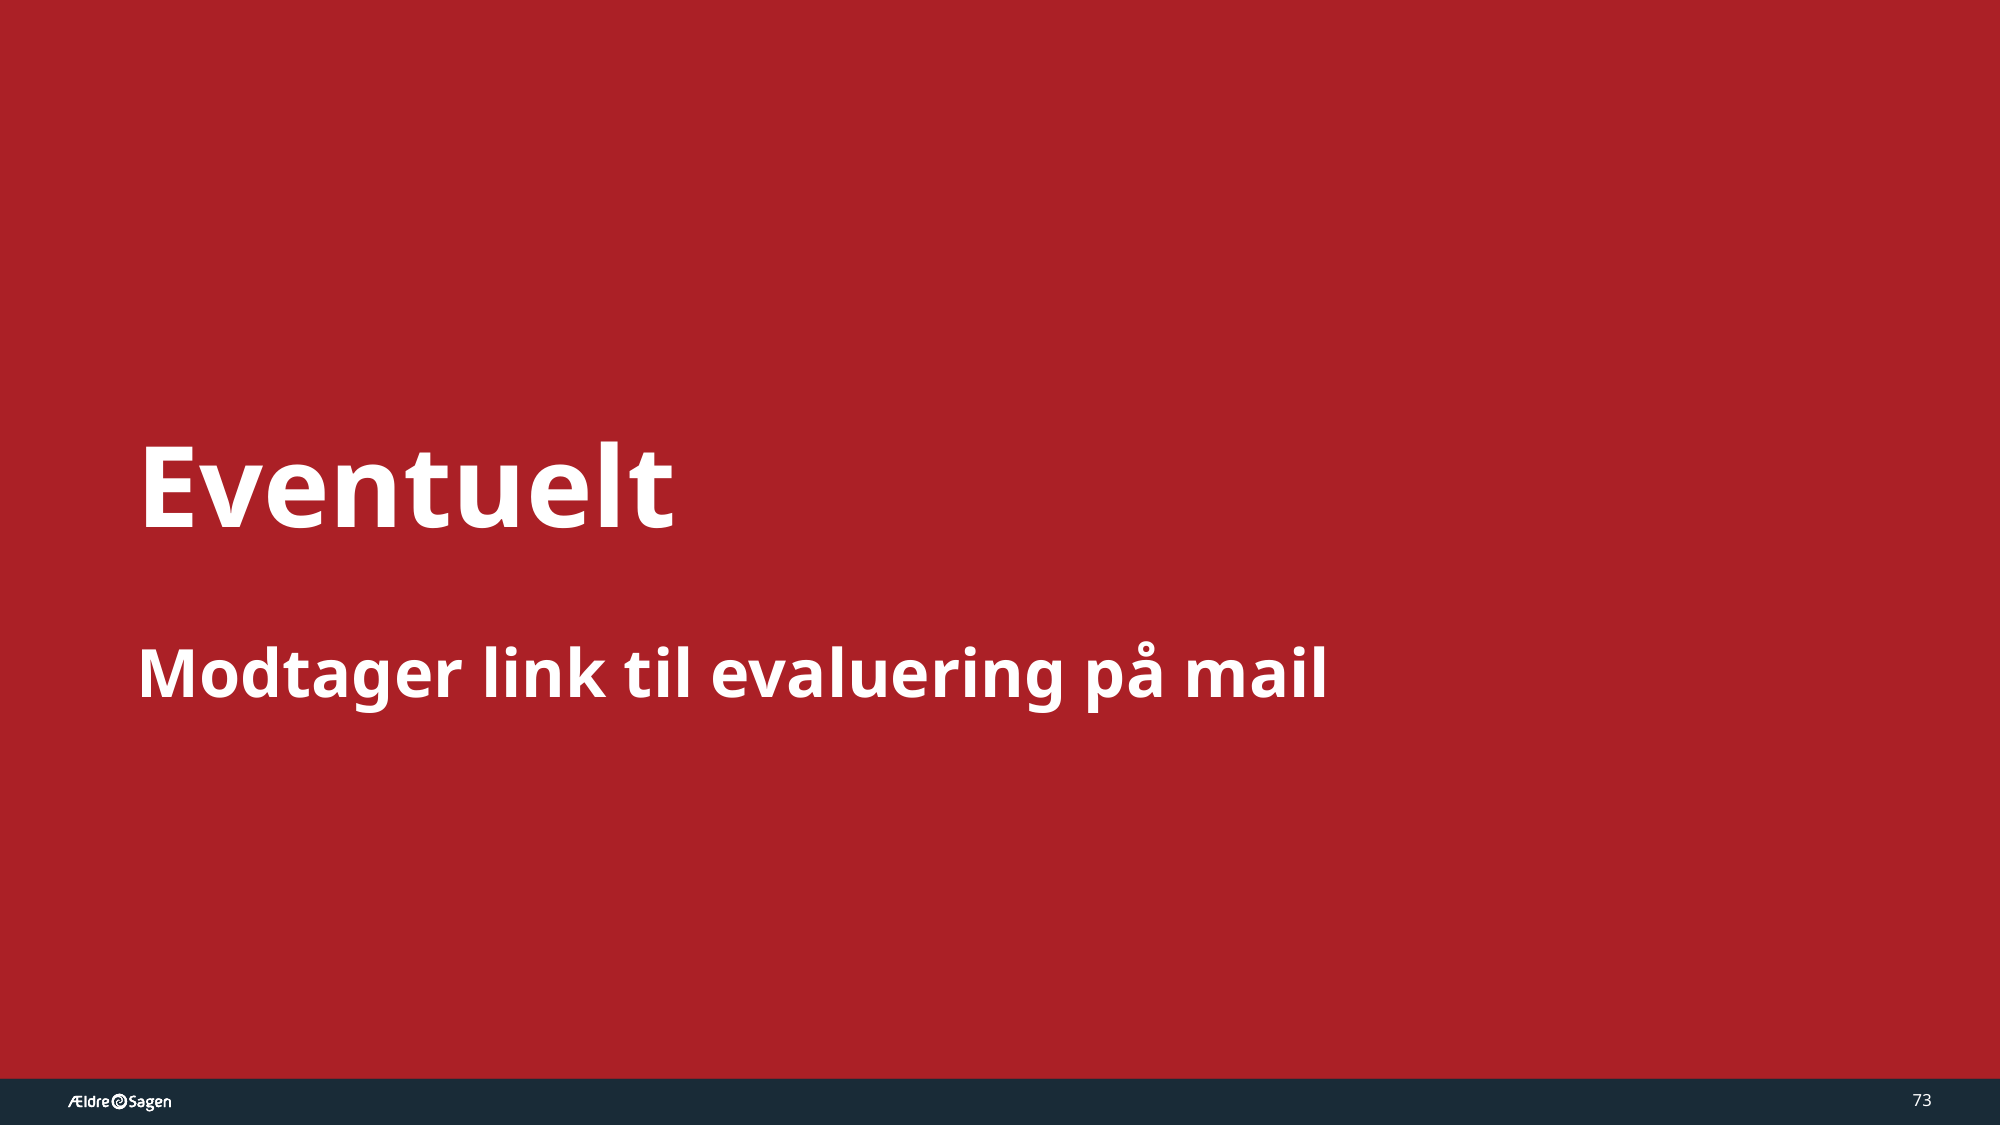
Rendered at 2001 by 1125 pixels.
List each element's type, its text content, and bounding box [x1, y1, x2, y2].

title Eventuelt Modtager link til evaluering på mail [136, 275, 1652, 712]
slide_number 73 [1817, 1078, 1932, 1124]
